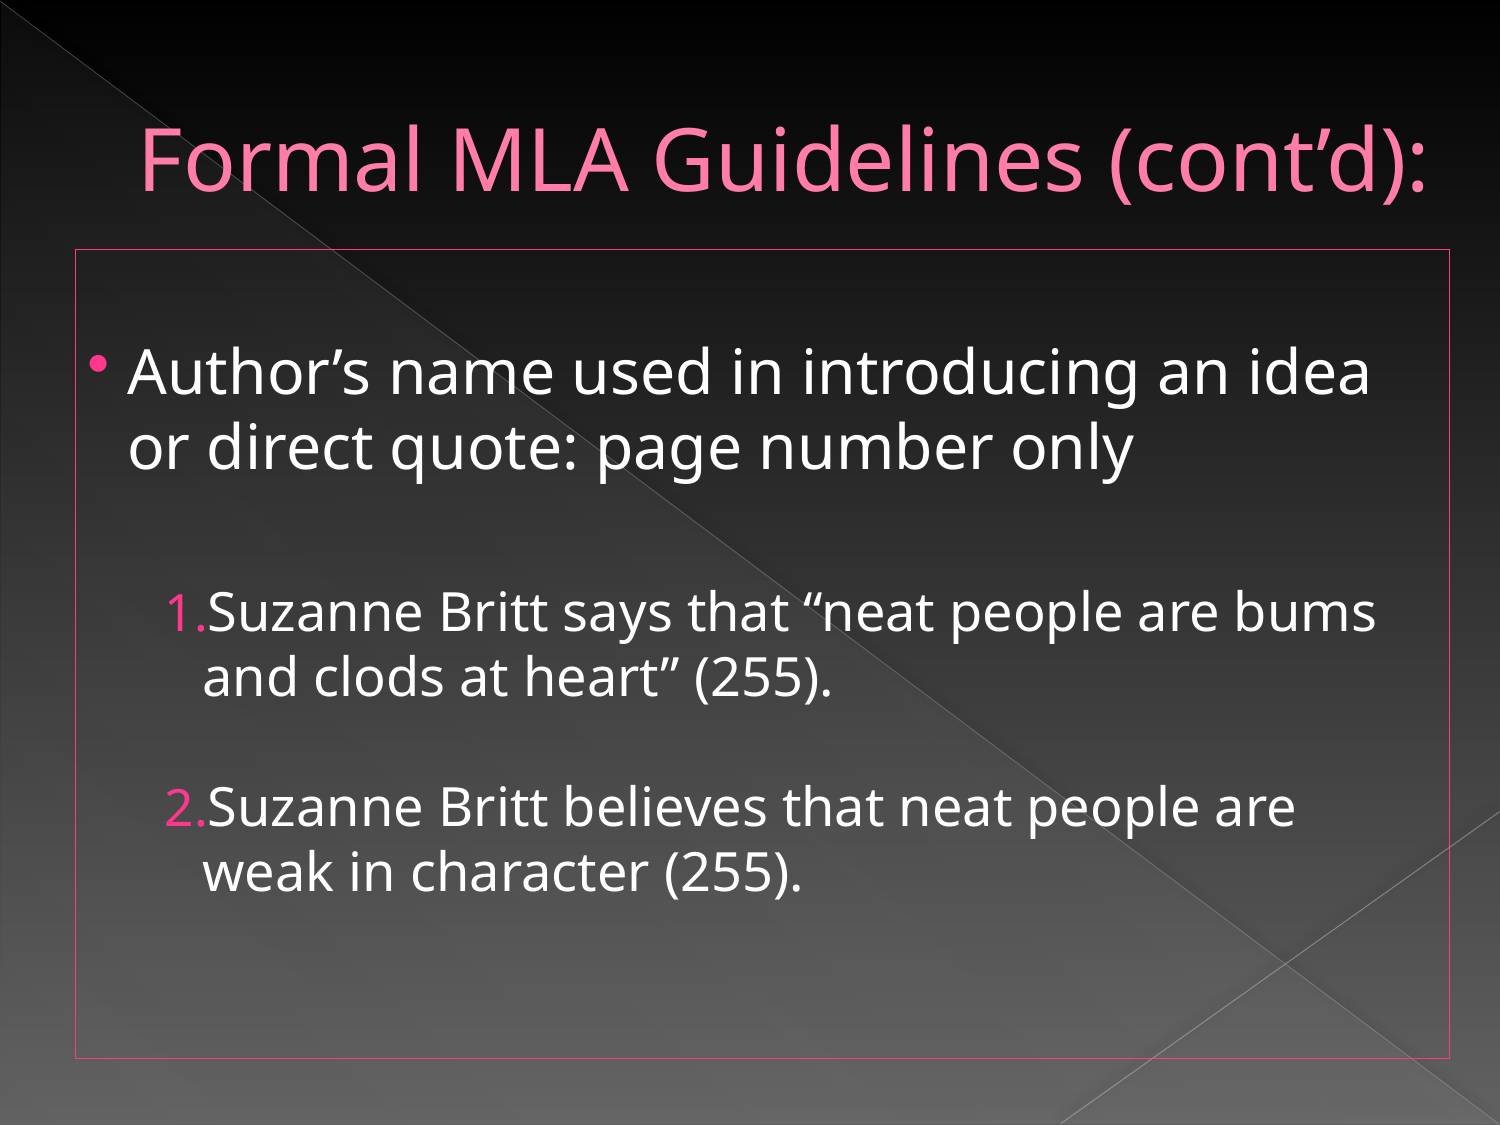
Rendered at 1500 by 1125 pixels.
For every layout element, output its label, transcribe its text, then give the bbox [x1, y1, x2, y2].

list Author’s name used in introducing an idea or direct quote: page number only Suzanne Britt says that “neat people are bums and clods at heart” (255). Suzanne Britt believes that neat people are weak in character (255). [75, 249, 1450, 1059]
title Formal MLA Guidelines (cont’d): [34, 53, 1460, 260]
